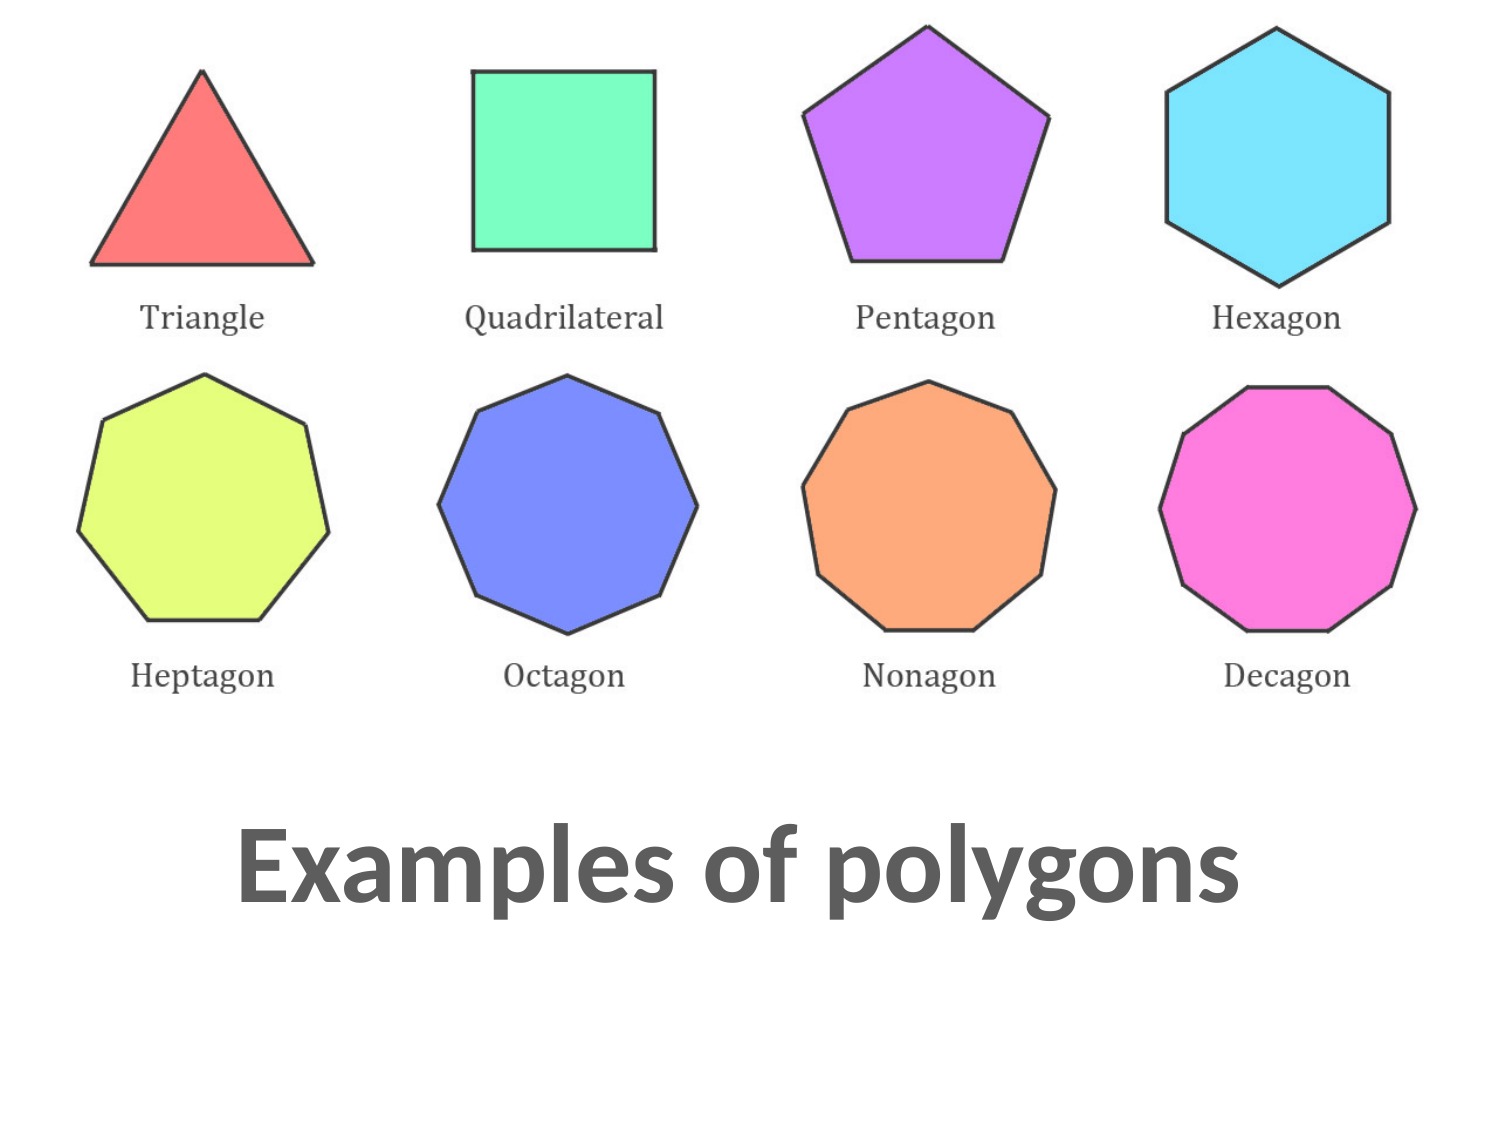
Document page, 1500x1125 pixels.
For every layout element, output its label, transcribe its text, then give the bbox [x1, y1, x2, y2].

picture [0, 0, 1498, 763]
text_box Examples of polygons [220, 782, 1258, 933]
